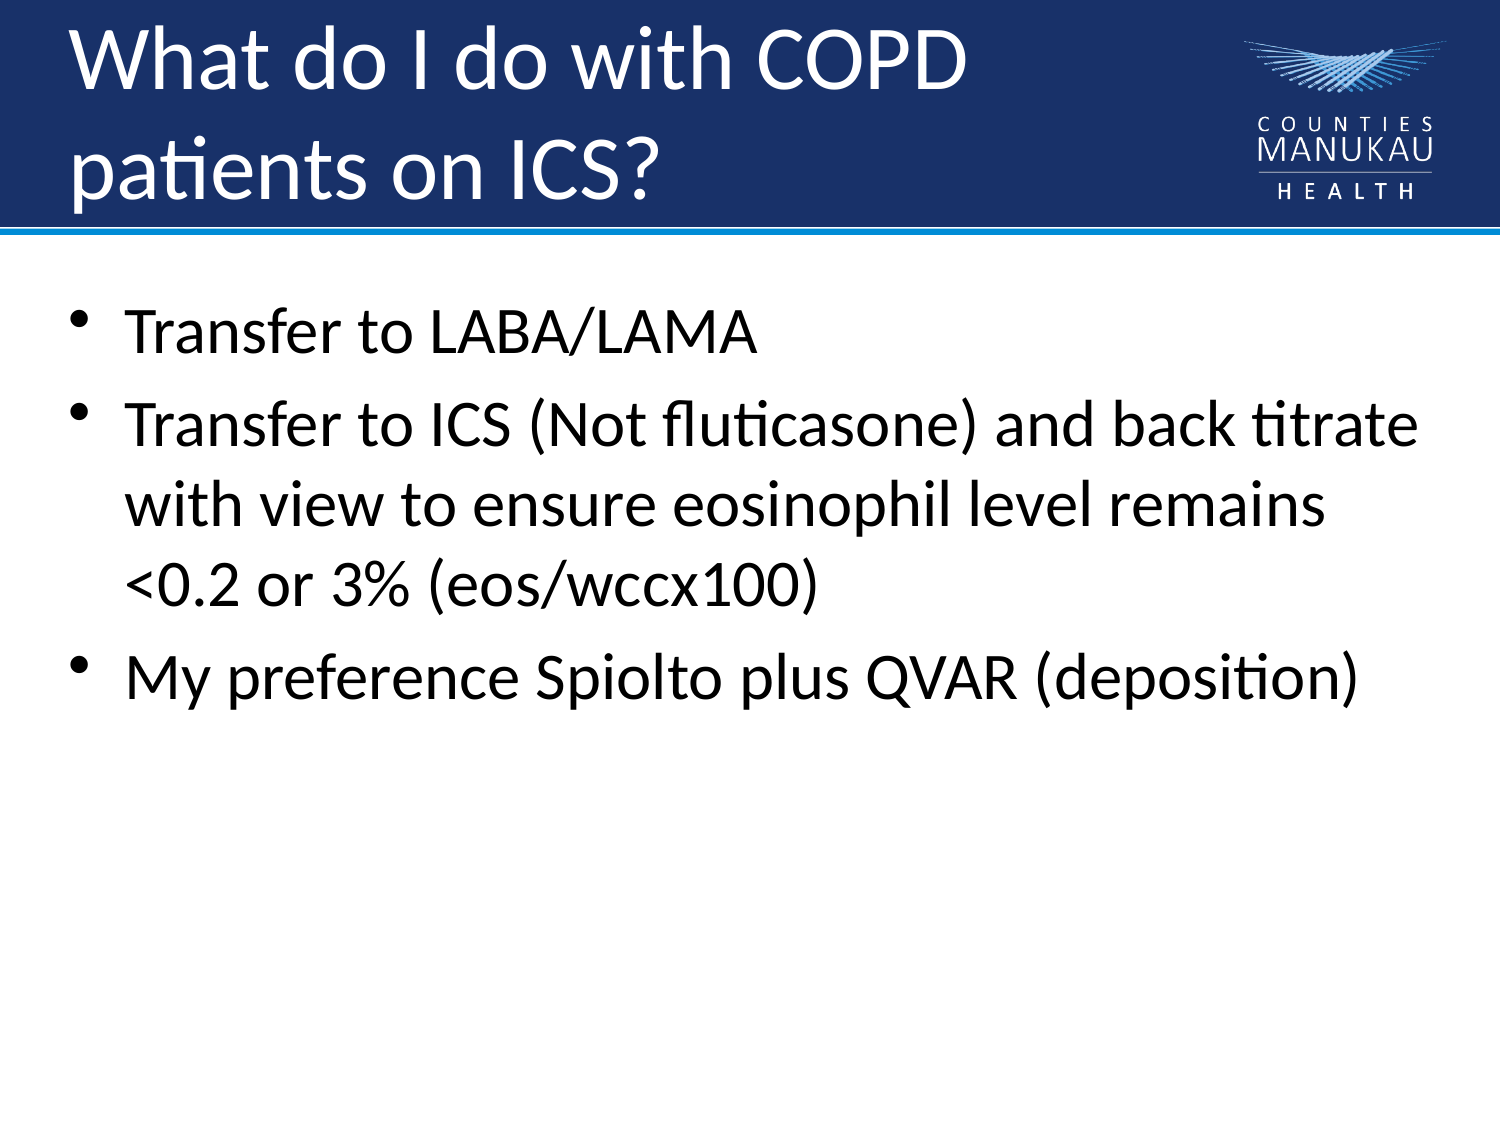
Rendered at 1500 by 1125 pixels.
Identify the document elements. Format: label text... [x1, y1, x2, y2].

picture [1234, 30, 1456, 209]
list Transfer to LABA/LAMA Transfer to ICS (Not fluticasone) and back titrate with view to ensure eosinophil level remains <0.2 or 3% (eos/wccx100) My preference Spiolto plus QVAR (deposition) [52, 278, 1448, 1071]
title What do I do with COPD patients on ICS? [52, 42, 1176, 173]
